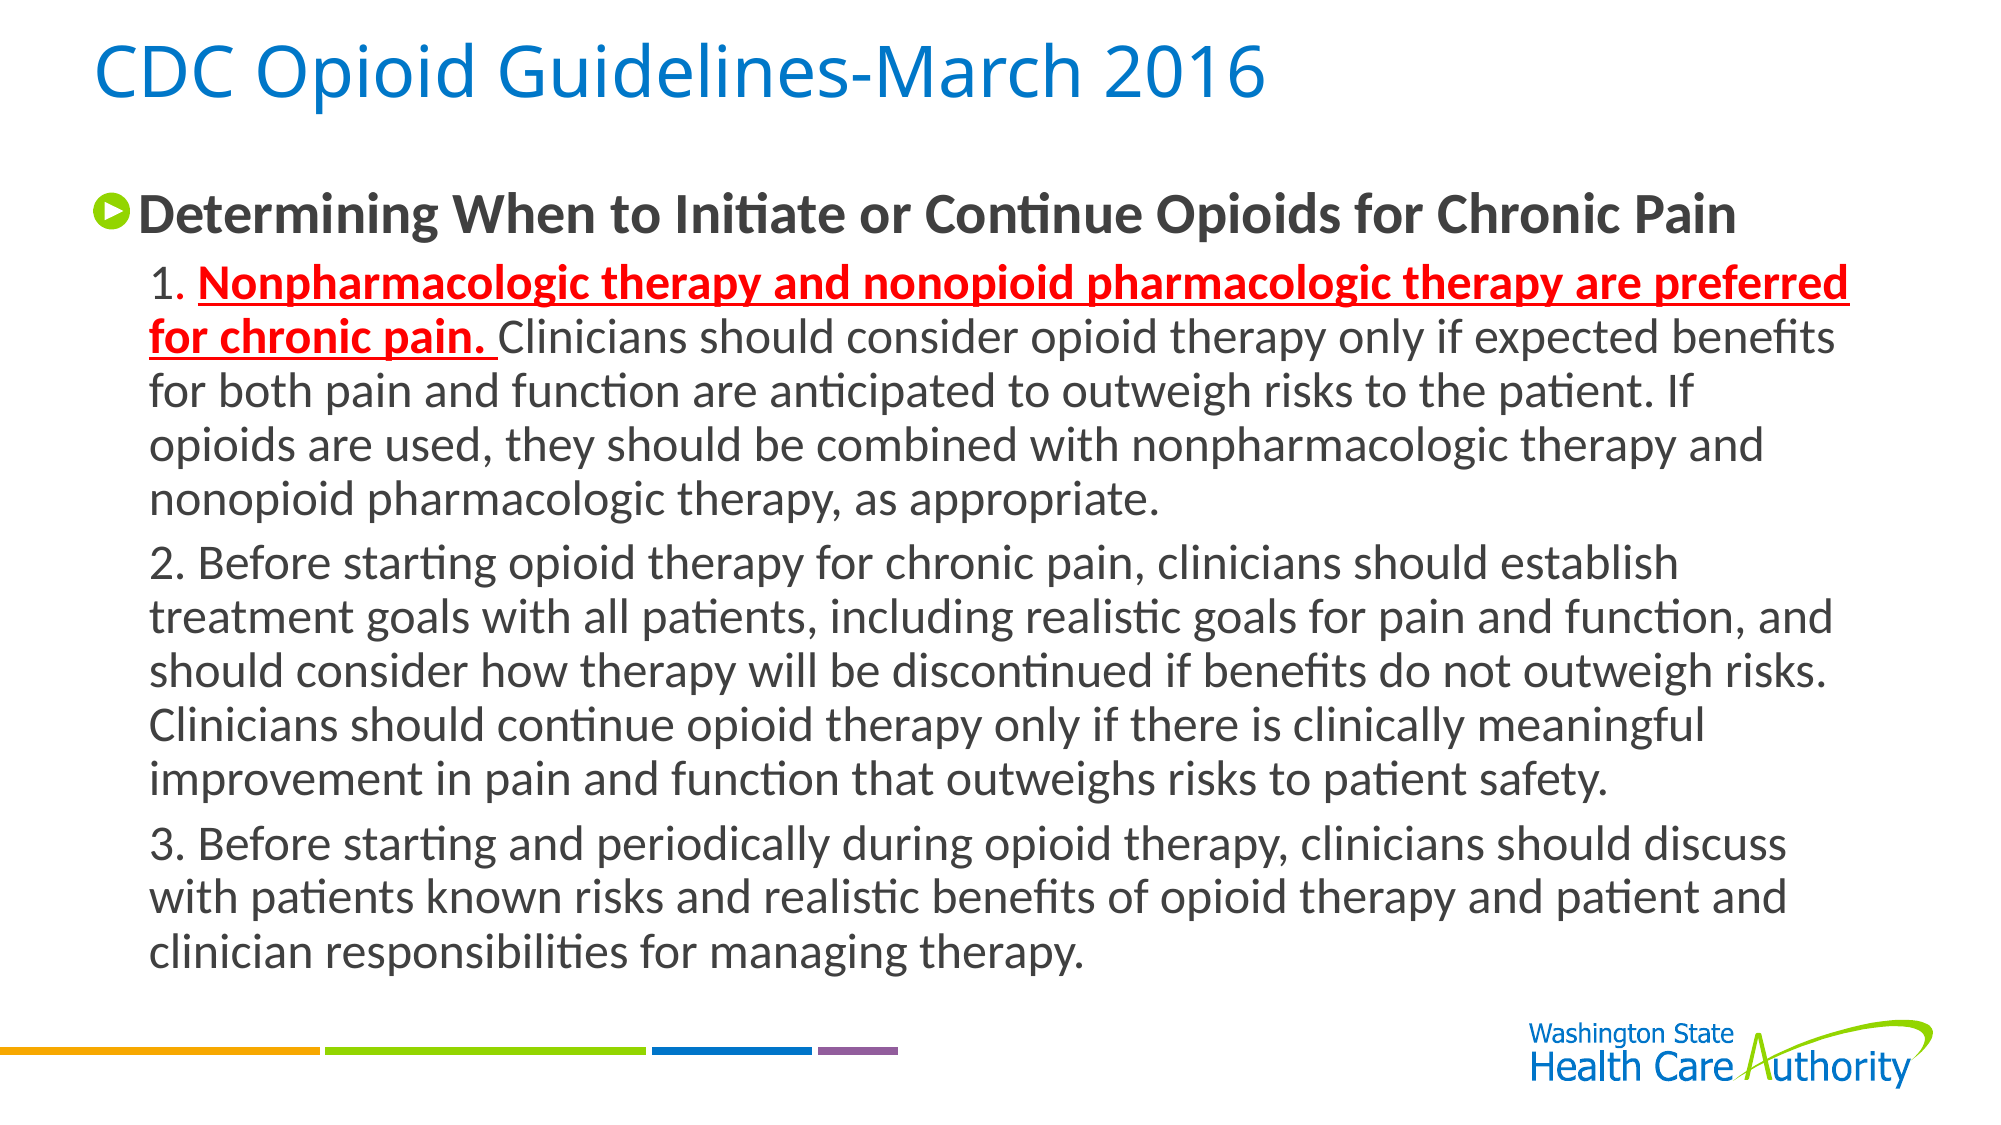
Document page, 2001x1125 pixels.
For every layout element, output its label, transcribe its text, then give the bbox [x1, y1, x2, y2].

title CDC Opioid Guidelines-March 2016 [78, 6, 1422, 144]
list Determining When to Initiate or Continue Opioids for Chronic Pain 1. Nonpharmacologic therapy and nonopioid pharmacologic therapy are preferred for chronic pain. Clinicians should consider opioid therapy only if expected benefits for both pain and function are anticipated to outweigh risks to the patient. If opioids are used, they should be combined with nonpharmacologic therapy and nonopioid pharmacologic therapy, as appropriate. 2. Before starting opioid therapy for chronic pain, clinicians should establish treatment goals with all patients, including realistic goals for pain and function, and should consider how therapy will be discontinued if benefits do not outweigh risks. Clinicians should continue opioid therapy only if there is clinically meaningful improvement in pain and function that outweighs risks to patient safety. 3. Before starting and periodically during opioid therapy, clinicians should discuss with patients known risks and realistic benefits of opioid therapy and patient and clinician responsibilities for managing therapy. [78, 175, 1868, 1053]
